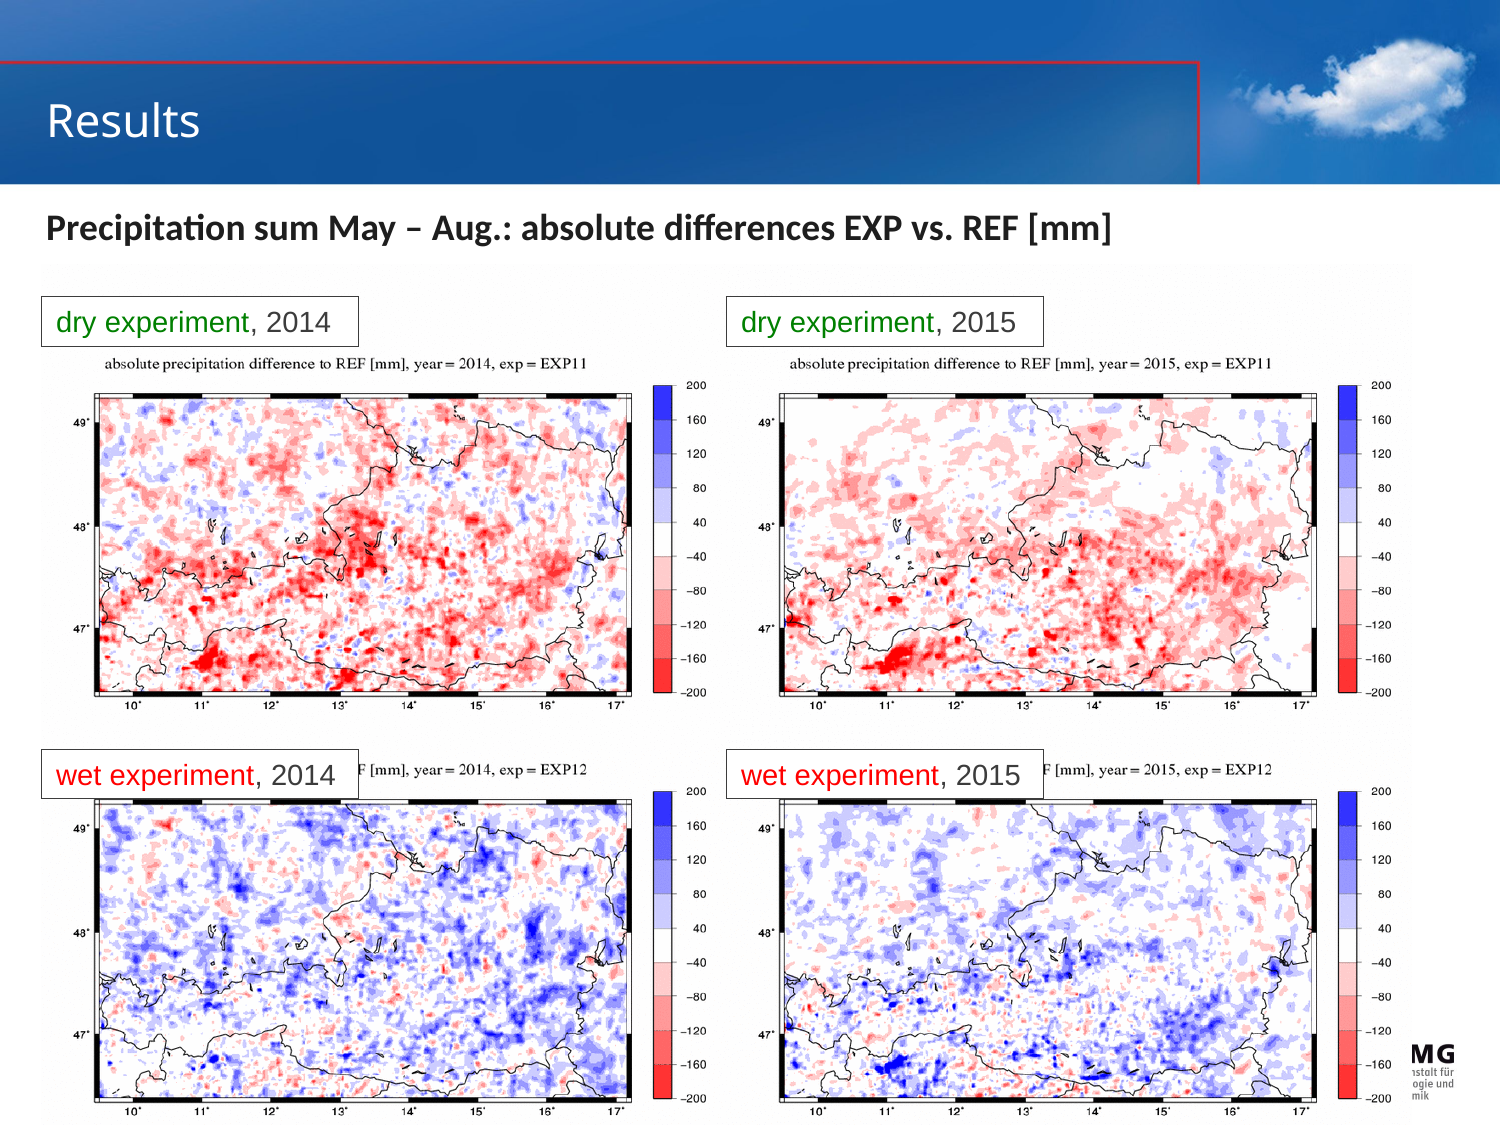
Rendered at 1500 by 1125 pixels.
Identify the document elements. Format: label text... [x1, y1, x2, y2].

list Precipitation sum May – Aug.: absolute differences EXP vs. REF [mm] [31, 195, 1307, 938]
title Results [31, 83, 1173, 155]
picture [0, 0, 1500, 1125]
